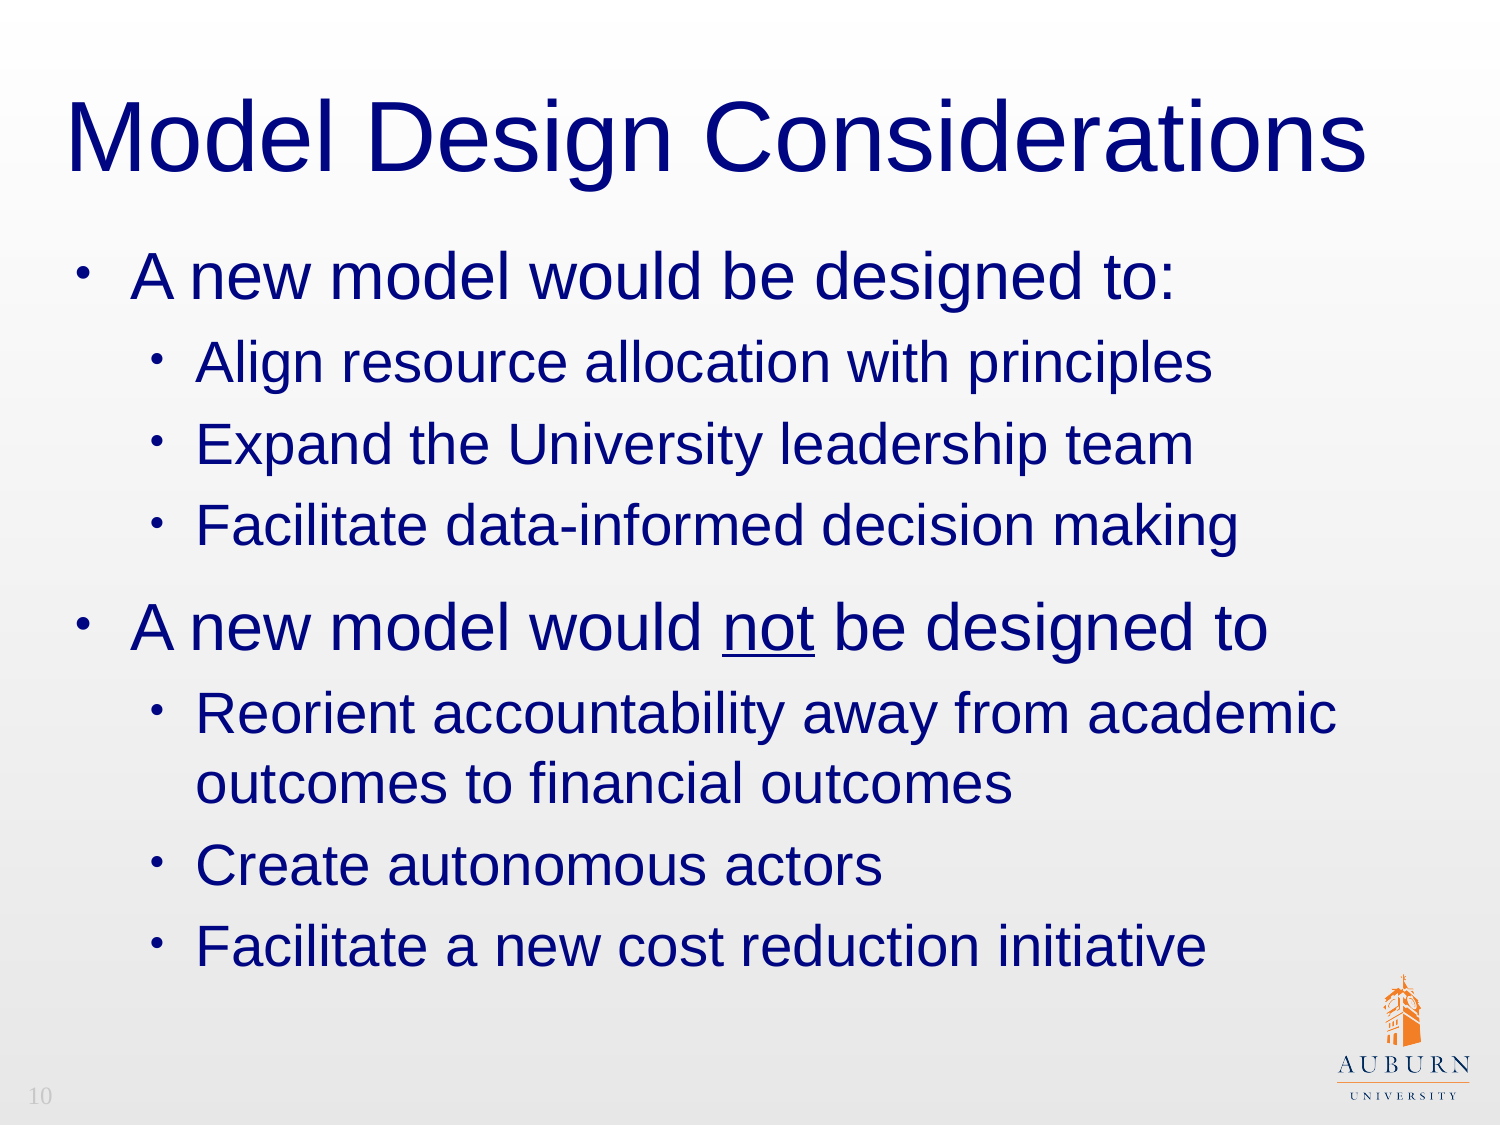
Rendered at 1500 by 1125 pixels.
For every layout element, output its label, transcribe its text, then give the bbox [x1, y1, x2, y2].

slide_number 10 [12, 1065, 363, 1125]
title Model Design Considerations [49, 37, 1451, 225]
list A new model would be designed to: Align resource allocation with principles Expand the University leadership team Facilitate data-informed decision making A new model would not be designed to Reorient accountability away from academic outcomes to financial outcomes Create autonomous actors Facilitate a new cost reduction initiative [58, 224, 1375, 1025]
picture [1337, 974, 1470, 1100]
